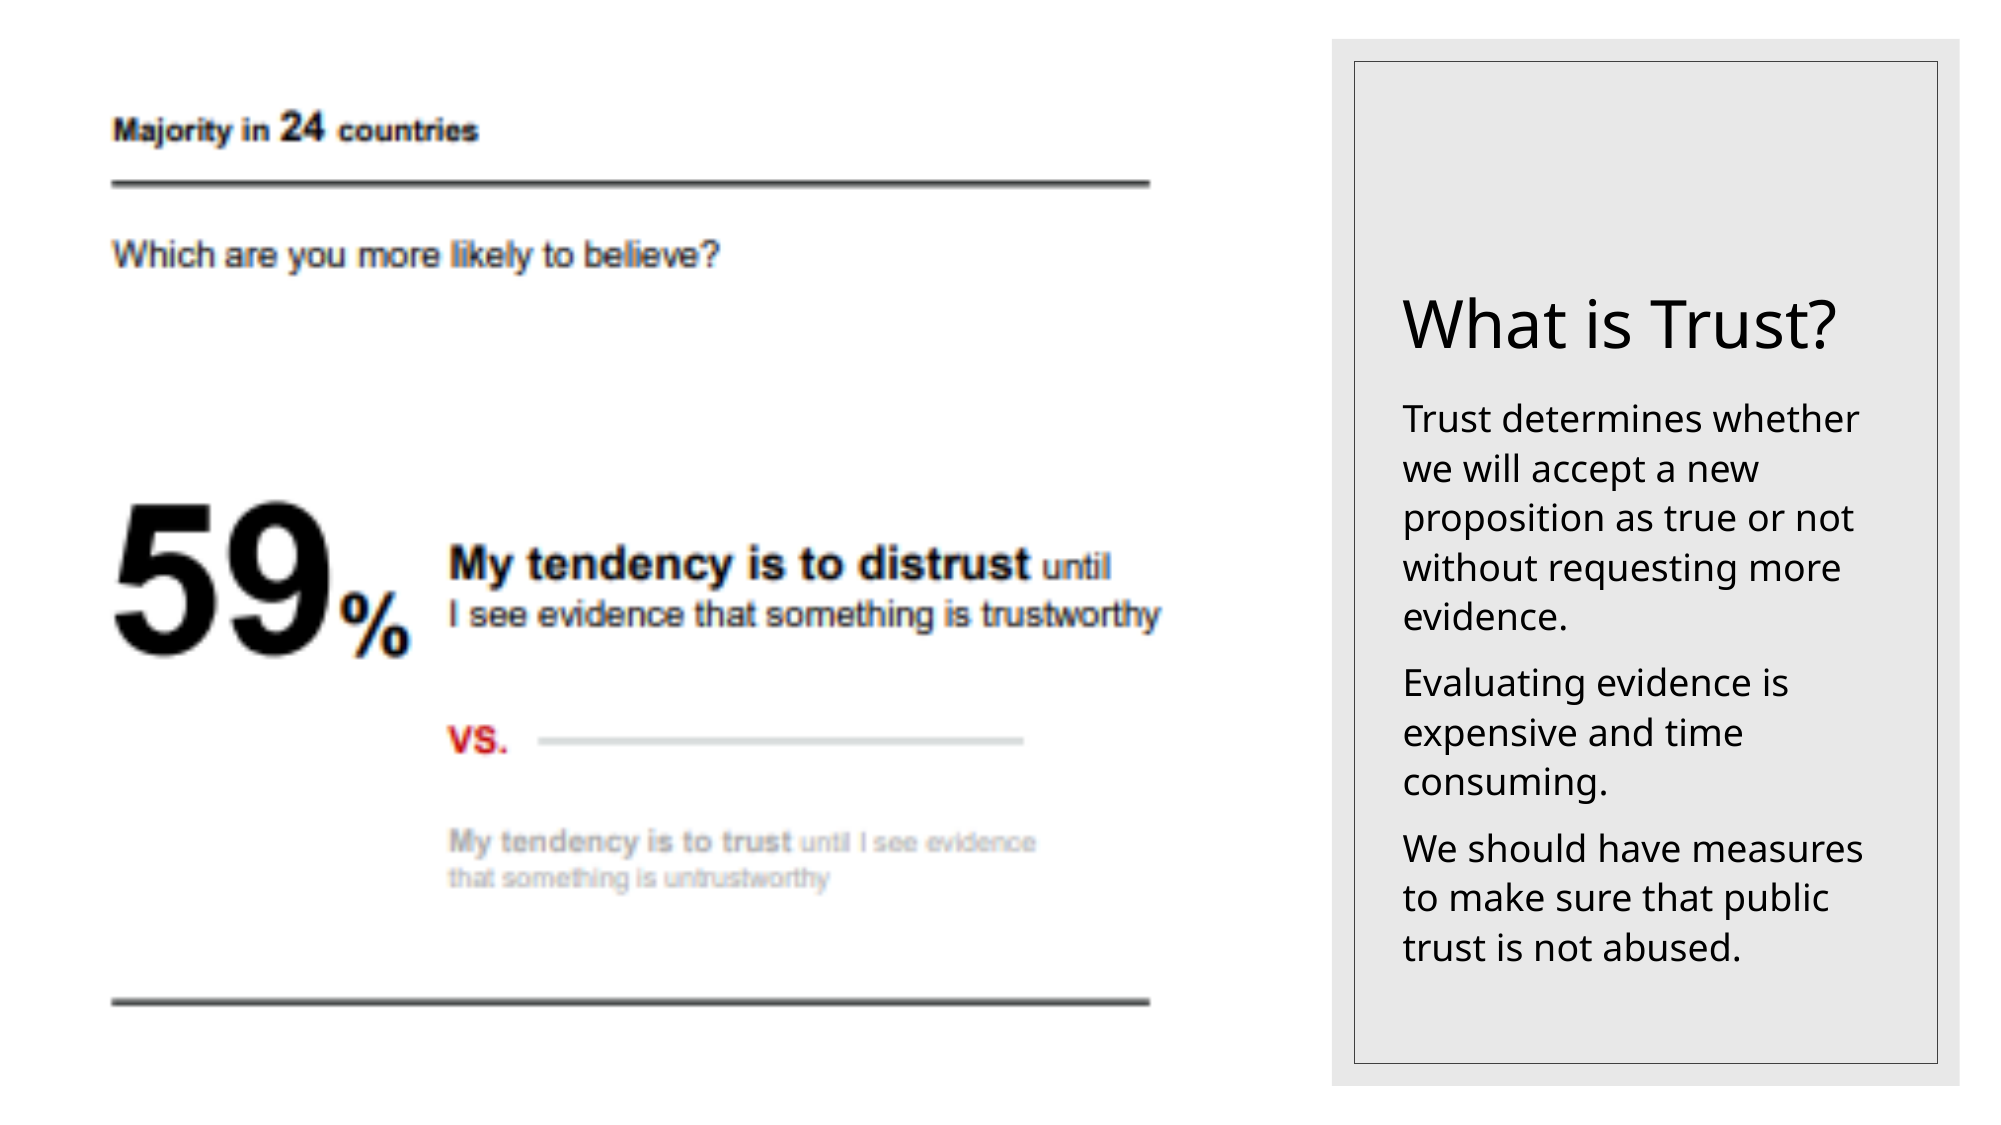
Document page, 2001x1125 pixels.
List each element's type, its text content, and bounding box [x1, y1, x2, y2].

title What is Trust? [1387, 99, 1907, 370]
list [93, 99, 1187, 1035]
list Trust determines whether we will accept a new proposition as true or not without requesting more evidence. Evaluating evidence is expensive and time consuming. We should have measures to make sure that public trust is not abused. [1387, 383, 1907, 975]
